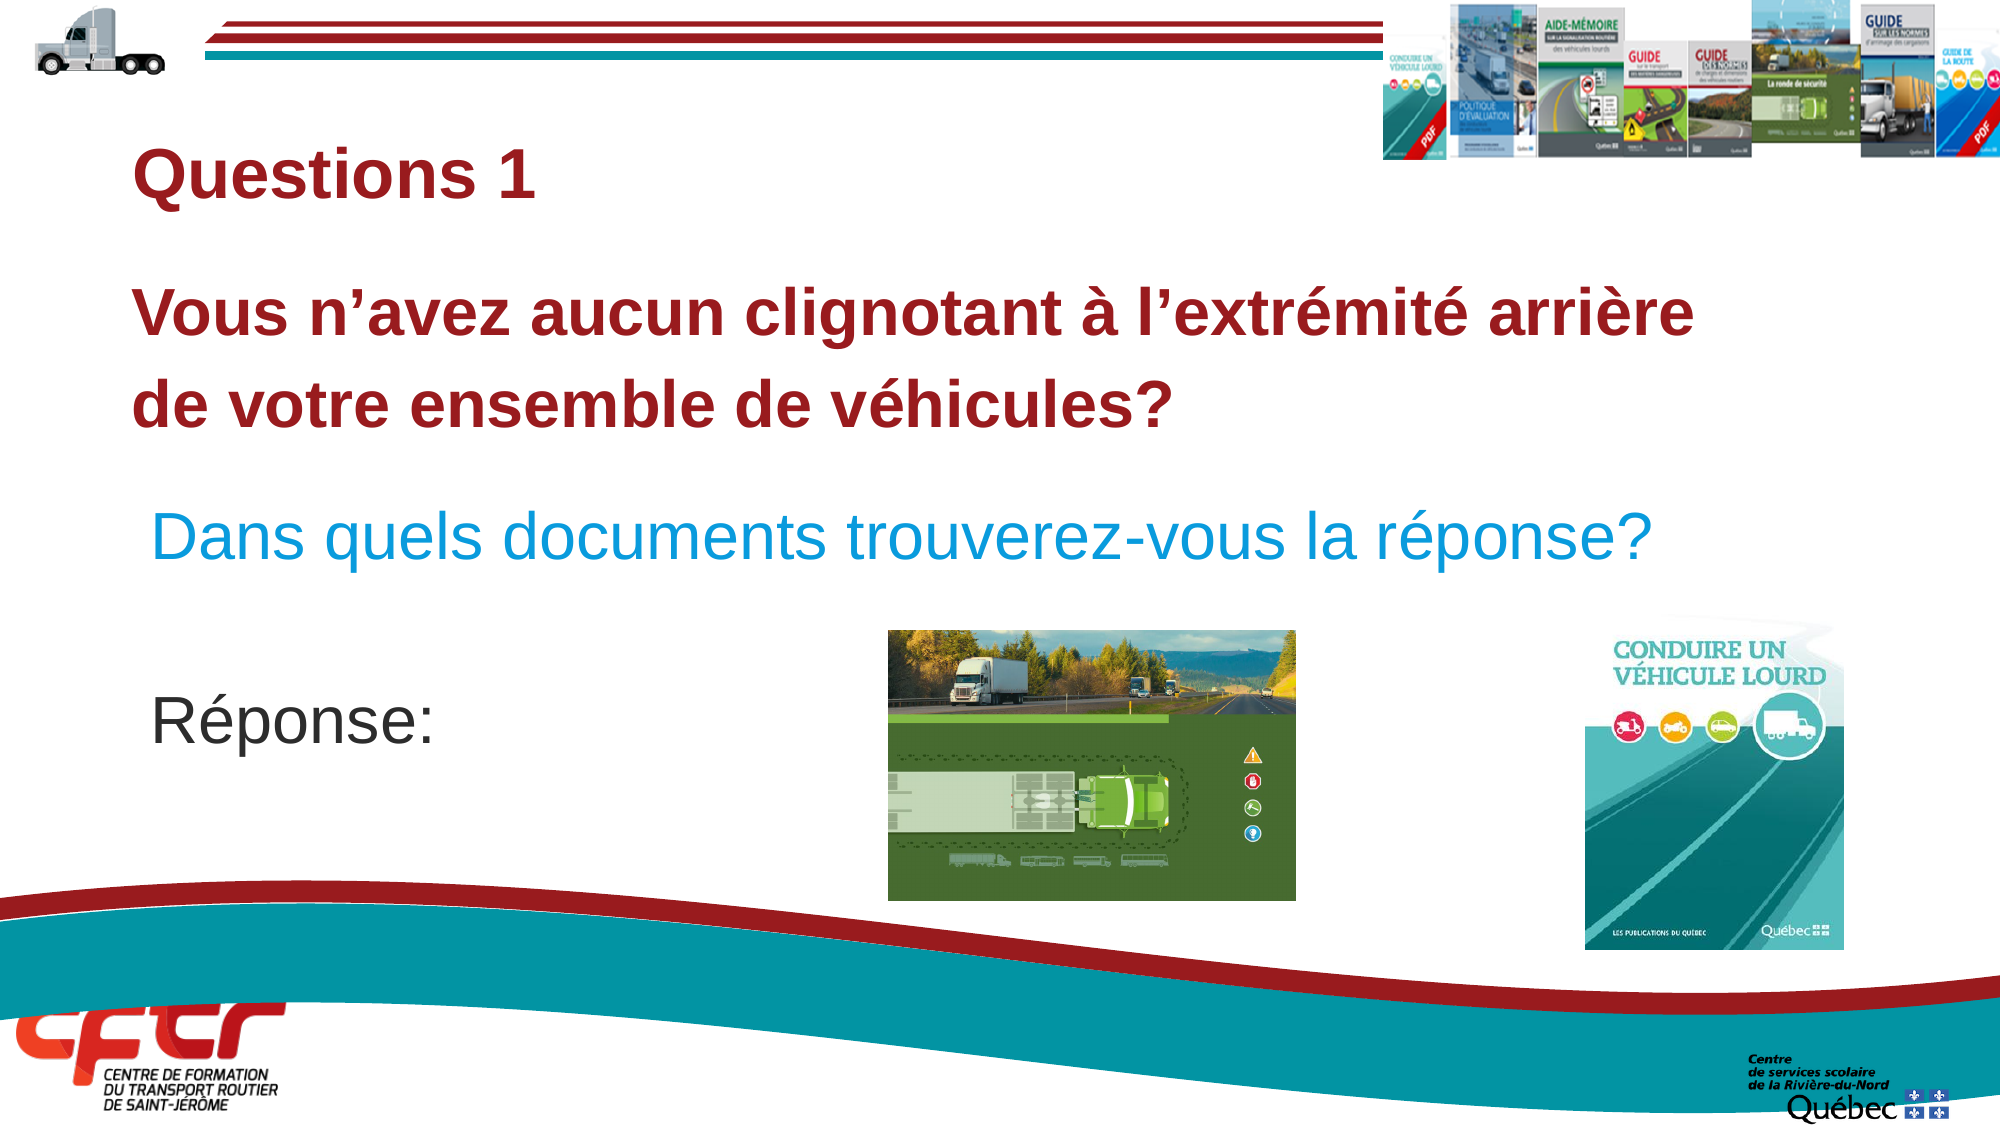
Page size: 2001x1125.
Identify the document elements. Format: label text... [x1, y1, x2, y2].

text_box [0, 864, 2000, 1125]
text_box Dans quels documents trouverez-vous la réponse? Réponse: [135, 465, 1892, 772]
text_box Questions 1 [116, 112, 1521, 228]
picture [887, 629, 1296, 901]
picture [1729, 1034, 1968, 1125]
picture [1383, 0, 2000, 160]
picture [31, 3, 168, 78]
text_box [204, 21, 1378, 60]
text_box Vous n’avez aucun clignotant à l’extrémité arrière de votre ensemble de véhicules? [116, 249, 1769, 541]
picture [1584, 580, 1844, 950]
